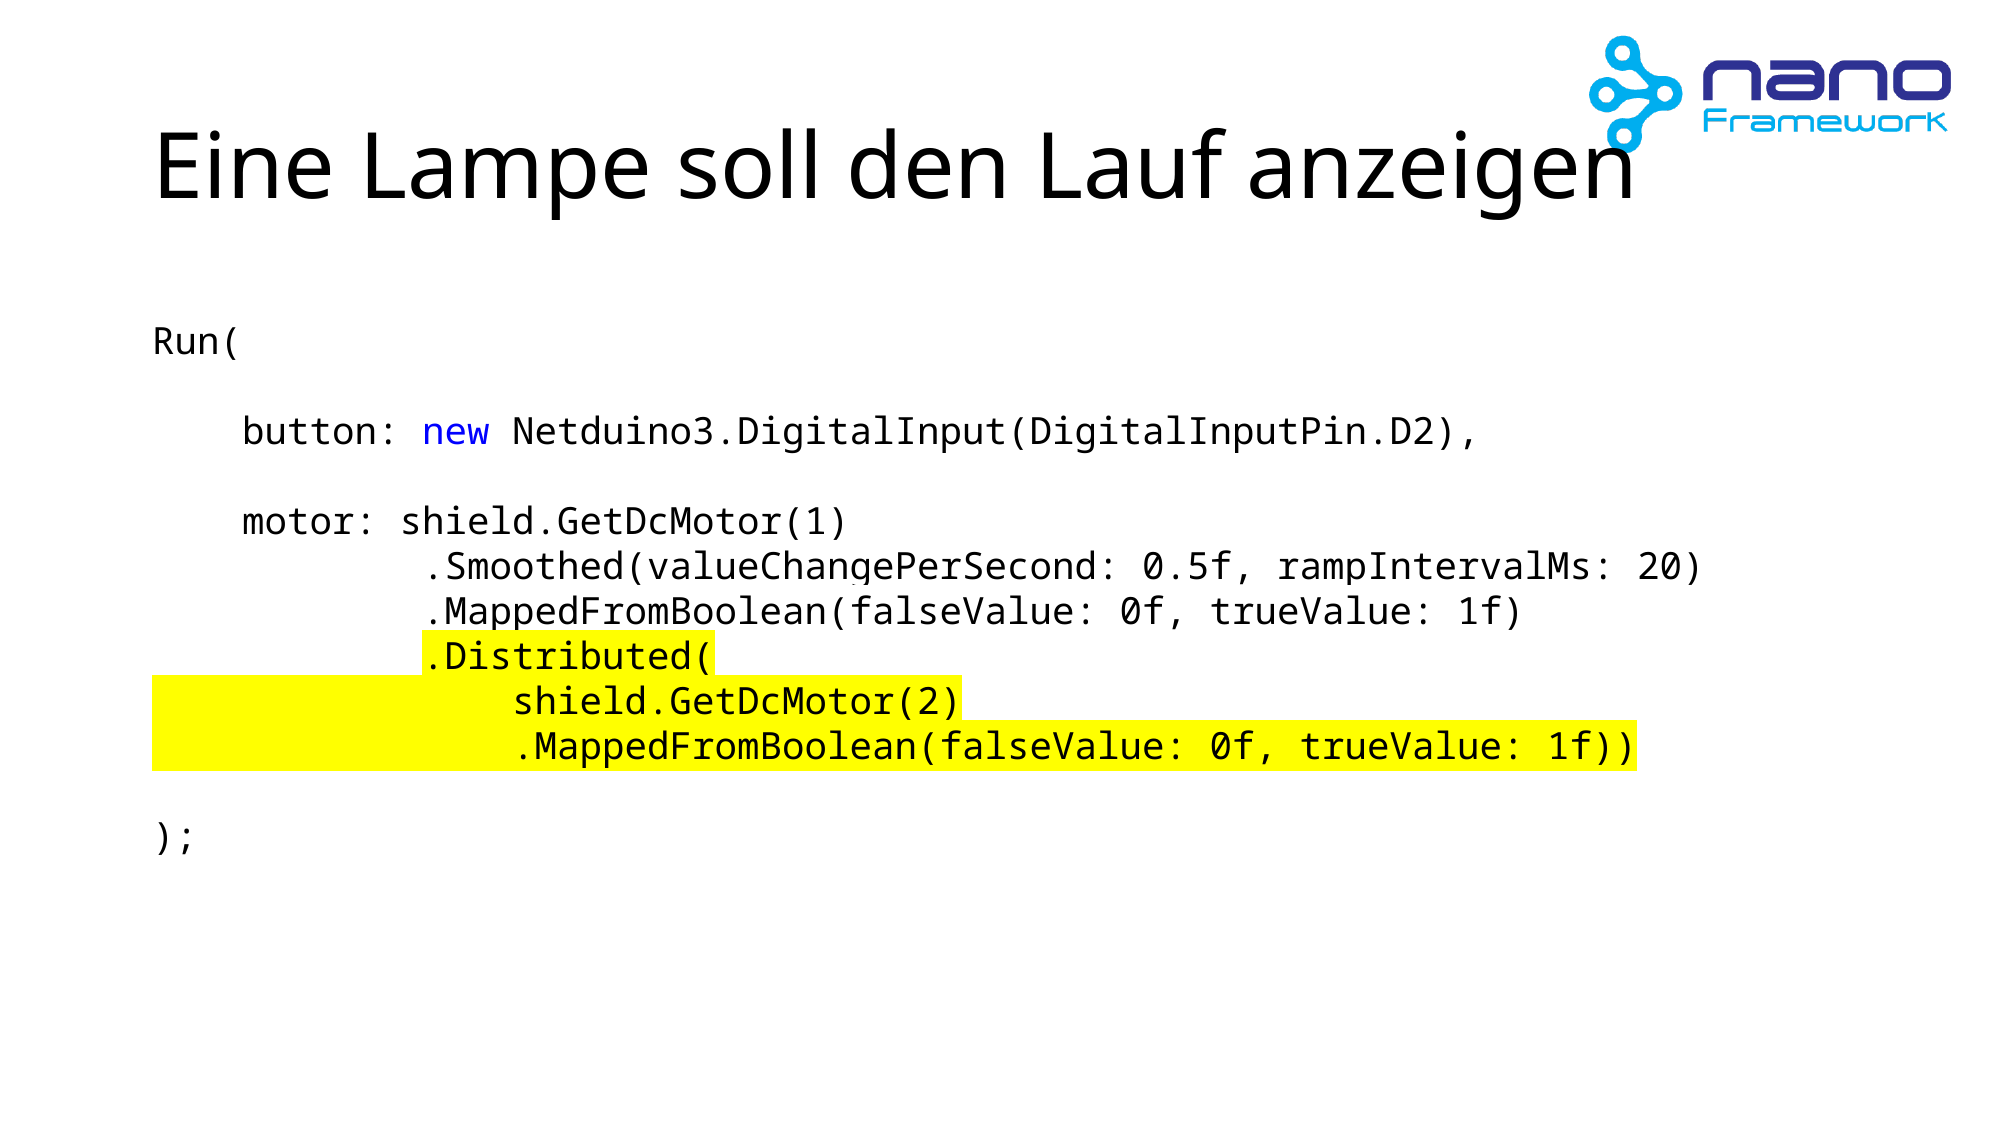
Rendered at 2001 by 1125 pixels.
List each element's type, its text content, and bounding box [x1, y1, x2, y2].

picture [1615, 46, 1629, 59]
text_box Run( button: new Netduino3.DigitalInput(DigitalInputPin.D2), motor: shield.GetDcMotor(1) .Smoothed(valueChangePerSecond: 0.5f, rampIntervalMs: 20) .MappedFromBoolean(falseValue: 0f, trueValue: 1f) .Distributed( shield.GetDcMotor(2) .MappedFromBoolean(falseValue: 0f, trueValue: 1f)) ); [137, 309, 1863, 865]
picture [1571, 12, 1969, 169]
title Eine Lampe soll den Lauf anzeigen [137, 59, 1863, 278]
